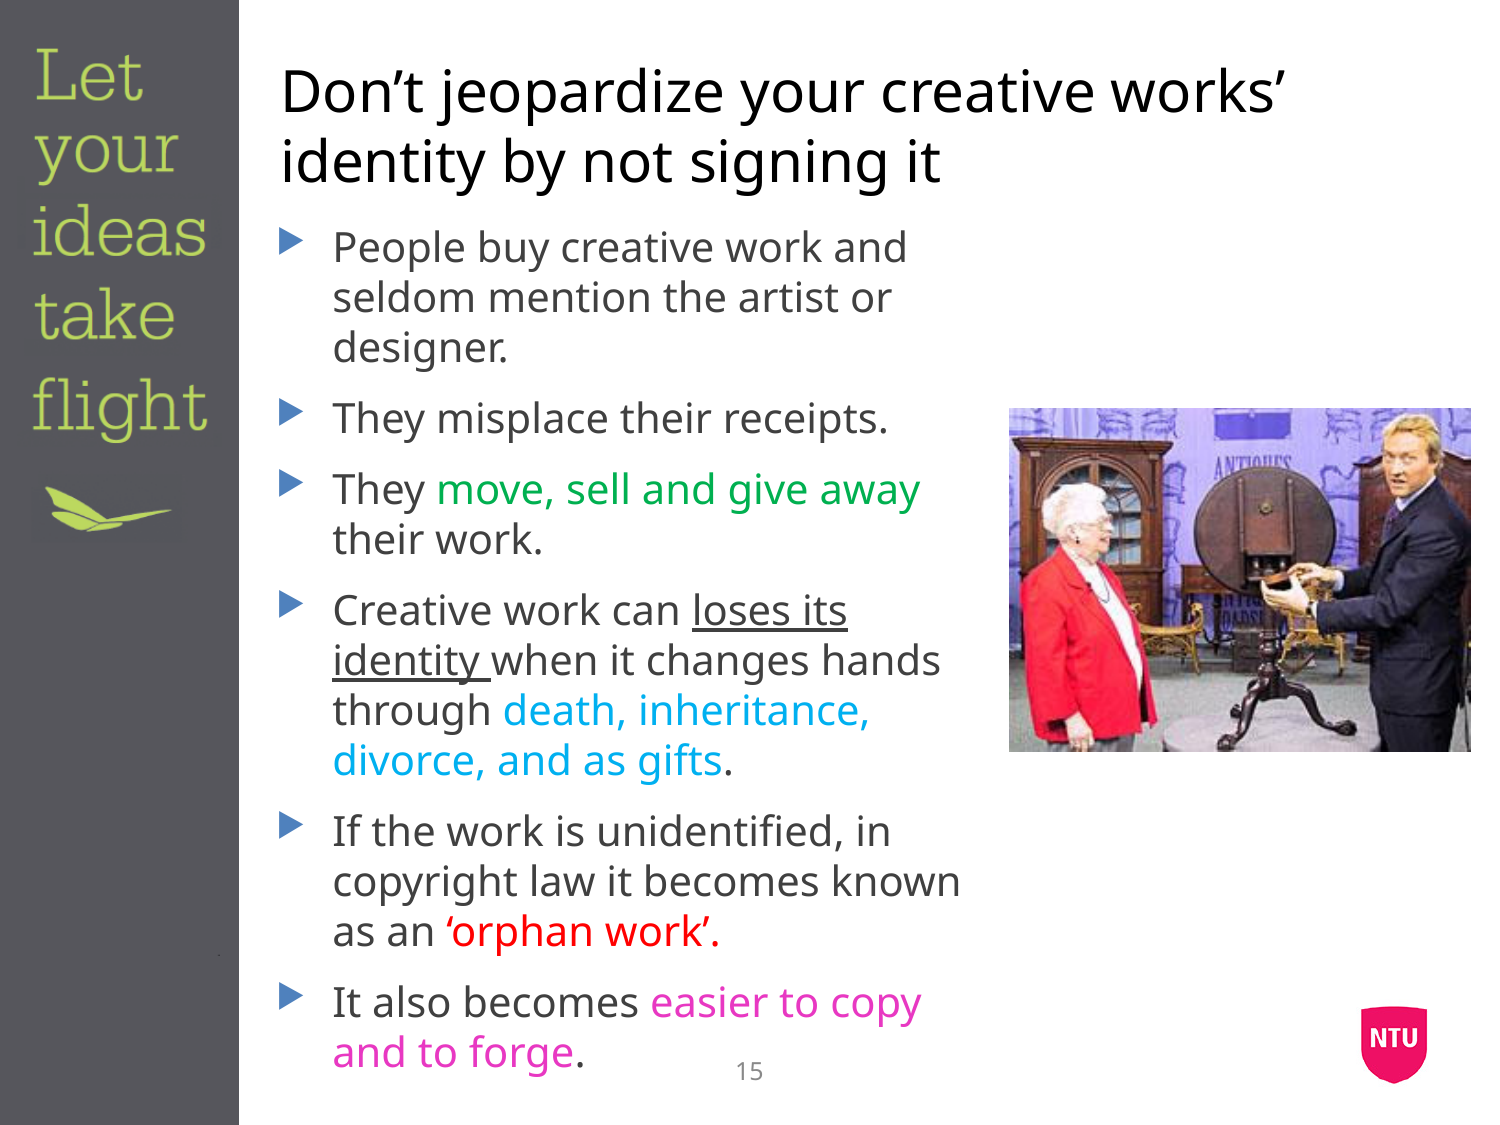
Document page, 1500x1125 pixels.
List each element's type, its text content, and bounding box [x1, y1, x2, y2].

picture [0, 0, 239, 1125]
text_box People buy creative work and seldom mention the artist or designer. They misplace their receipts. They move, sell and give away their work. Creative work can loses its identity when it changes hands through death, inheritance, divorce, and as gifts. If the work is unidentified, in copyright law it becomes known as an ‘orphan work’. It also becomes easier to copy and to forge. [261, 142, 1010, 326]
text_box Don’t jeopardize your creative works’ identity by not signing it [265, 36, 1471, 212]
text_box 15 [512, 1042, 987, 1103]
text_box 05/04/2016 [244, 1042, 425, 1103]
picture [1348, 999, 1439, 1090]
picture [1009, 408, 1471, 752]
